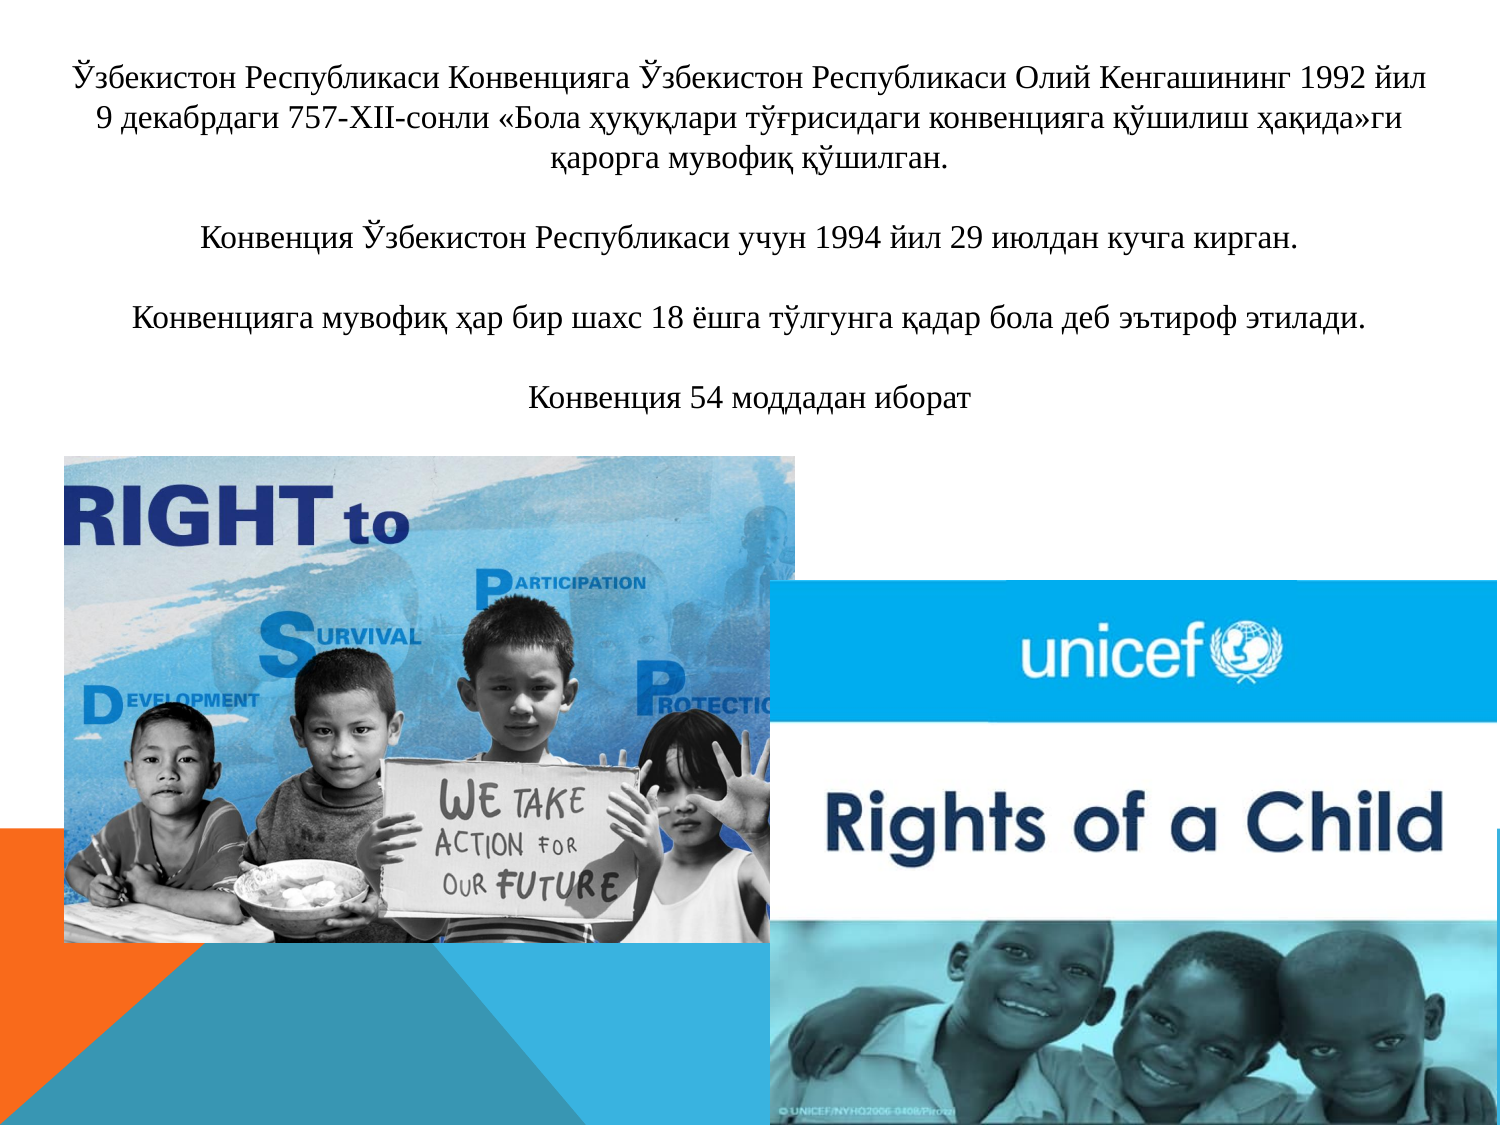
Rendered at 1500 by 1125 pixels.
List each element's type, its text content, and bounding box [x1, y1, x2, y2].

picture [1210, 620, 1283, 684]
picture [64, 455, 1497, 1125]
picture [1061, 638, 1094, 677]
picture [1099, 622, 1109, 632]
title Ўзбекистон Республикаси Конвенцияга Ўзбекистон Республикаси Олий Кенгашининг 1992 йил 9 декабрдаги 757-XII-сонли «Бола ҳуқуқлари тўғрисидаги конвенцияга қўшилиш ҳақида»ги қарорга мувофиқ қўшилган. Конвенция Ўзбекистон Республикаси учун 1994 йил 29 июлдан кучга кирган. Конвенцияга мувофиқ ҳар бир шахс 18 ёшга тўлгунга қадар бола деб эътироф этилади. Конвенция 54 моддадан иборат [53, 0, 1447, 528]
picture [1099, 639, 1108, 678]
picture [1181, 621, 1204, 677]
picture [1111, 638, 1181, 678]
picture [1022, 639, 1055, 678]
